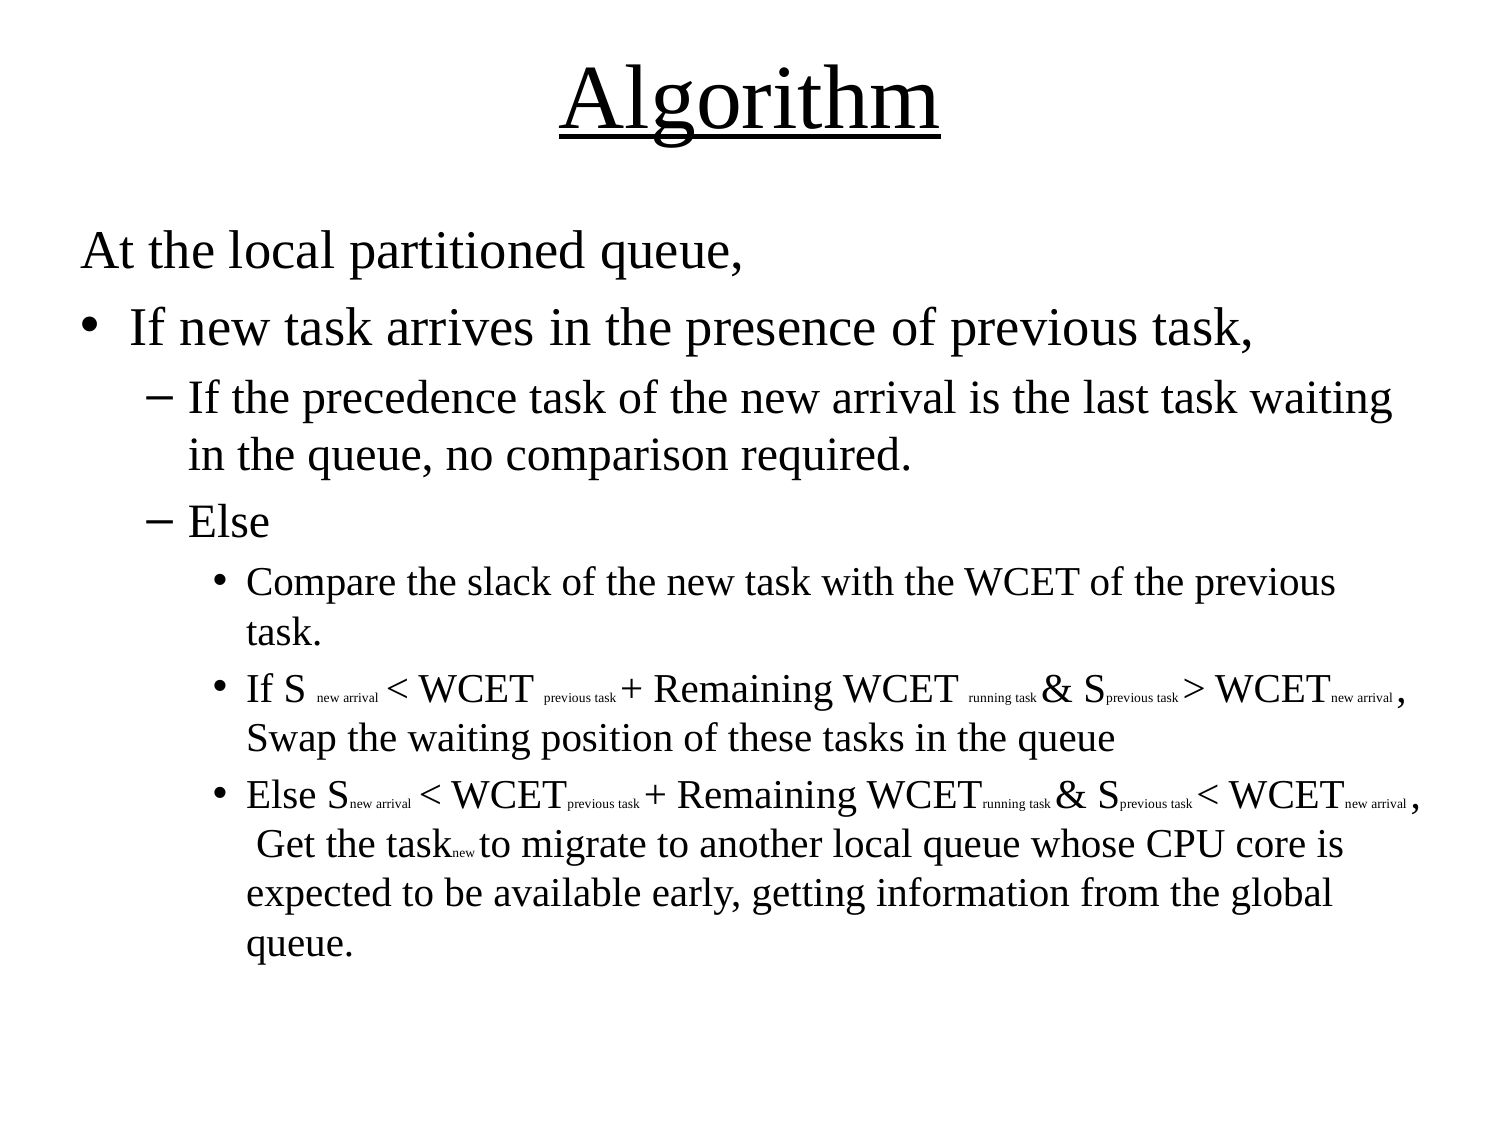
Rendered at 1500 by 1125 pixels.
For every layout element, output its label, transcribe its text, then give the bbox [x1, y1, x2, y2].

list At the local partitioned queue, If new task arrives in the presence of previous task, If the precedence task of the new arrival is the last task waiting in the queue, no comparison required. Else Compare the slack of the new task with the WCET of the previous task. If S new arrival < WCET previous task + Remaining WCET running task & Sprevious task > WCETnew arrival , Swap the waiting position of these tasks in the queue Else Snew arrival < WCETprevious task + Remaining WCETrunning task & Sprevious task < WCETnew arrival , Get the tasknew to migrate to another local queue whose CPU core is expected to be available early, getting information from the global queue. [64, 206, 1438, 976]
title Algorithm [0, 0, 1500, 185]
